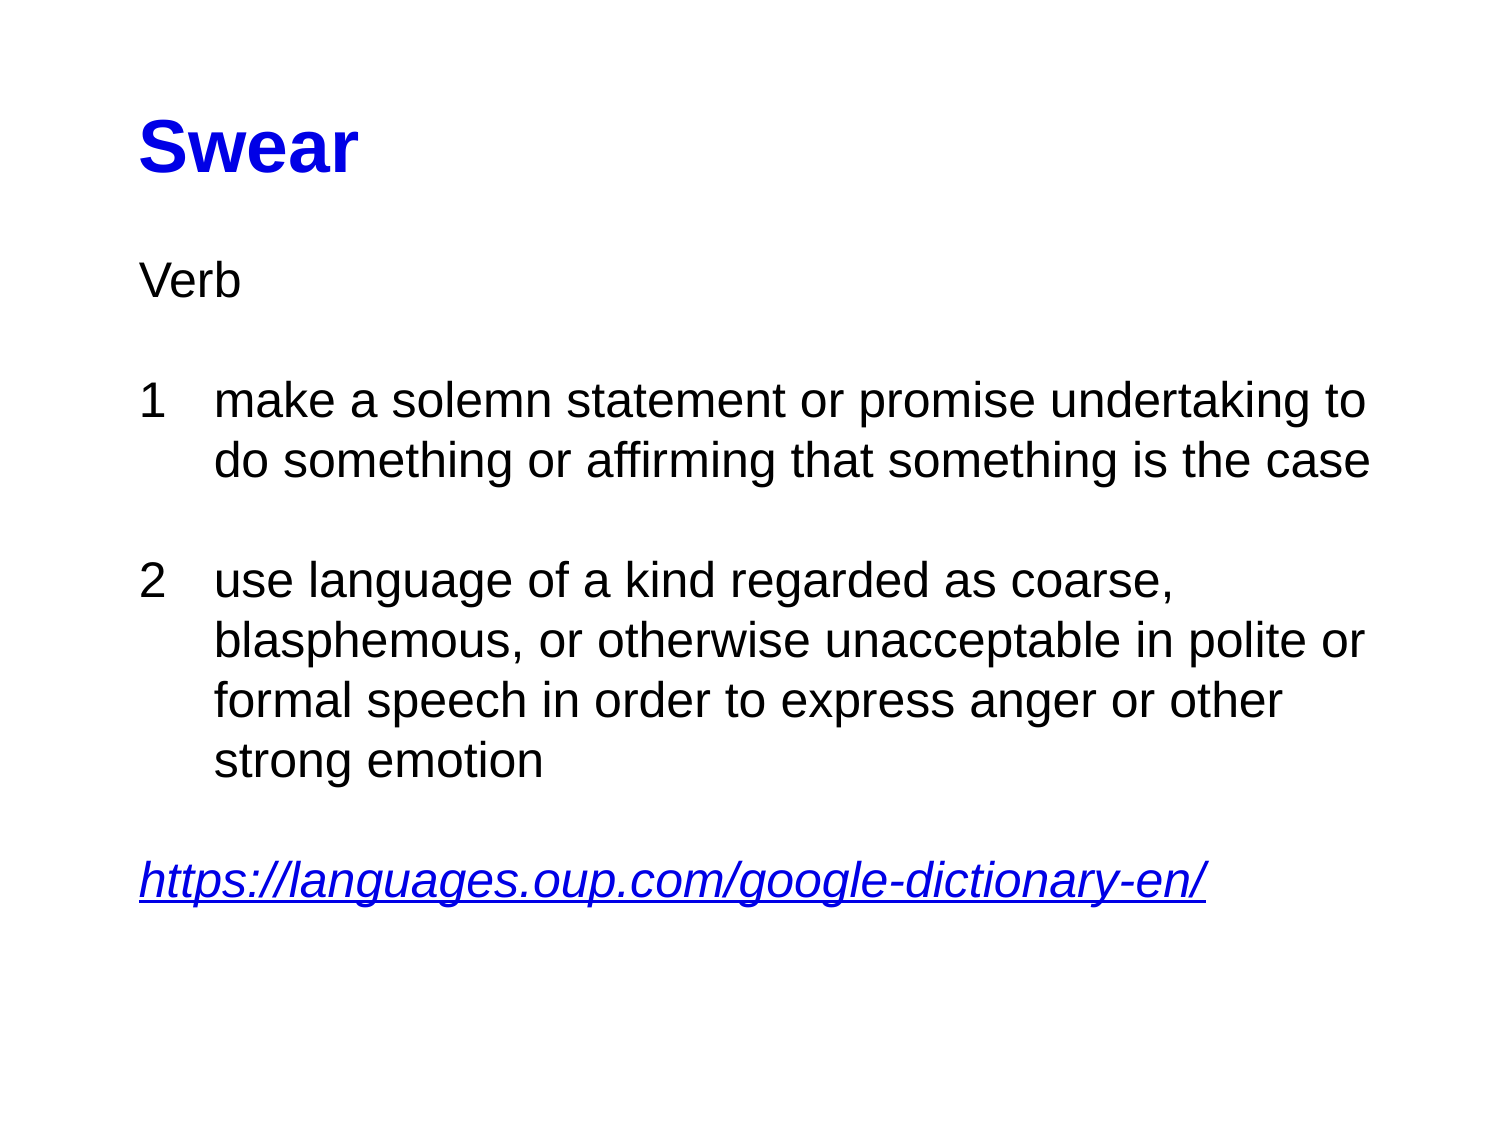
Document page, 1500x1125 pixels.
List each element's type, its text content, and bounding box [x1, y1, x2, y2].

text_box Swear Verb make a solemn statement or promise undertaking to do something or affirming that something is the case use language of a kind regarded as coarse, blasphemous, or otherwise unacceptable in polite or formal speech in order to express anger or other strong emotion https://languages.oup.com/google-dictionary-en/ [123, 89, 1424, 955]
